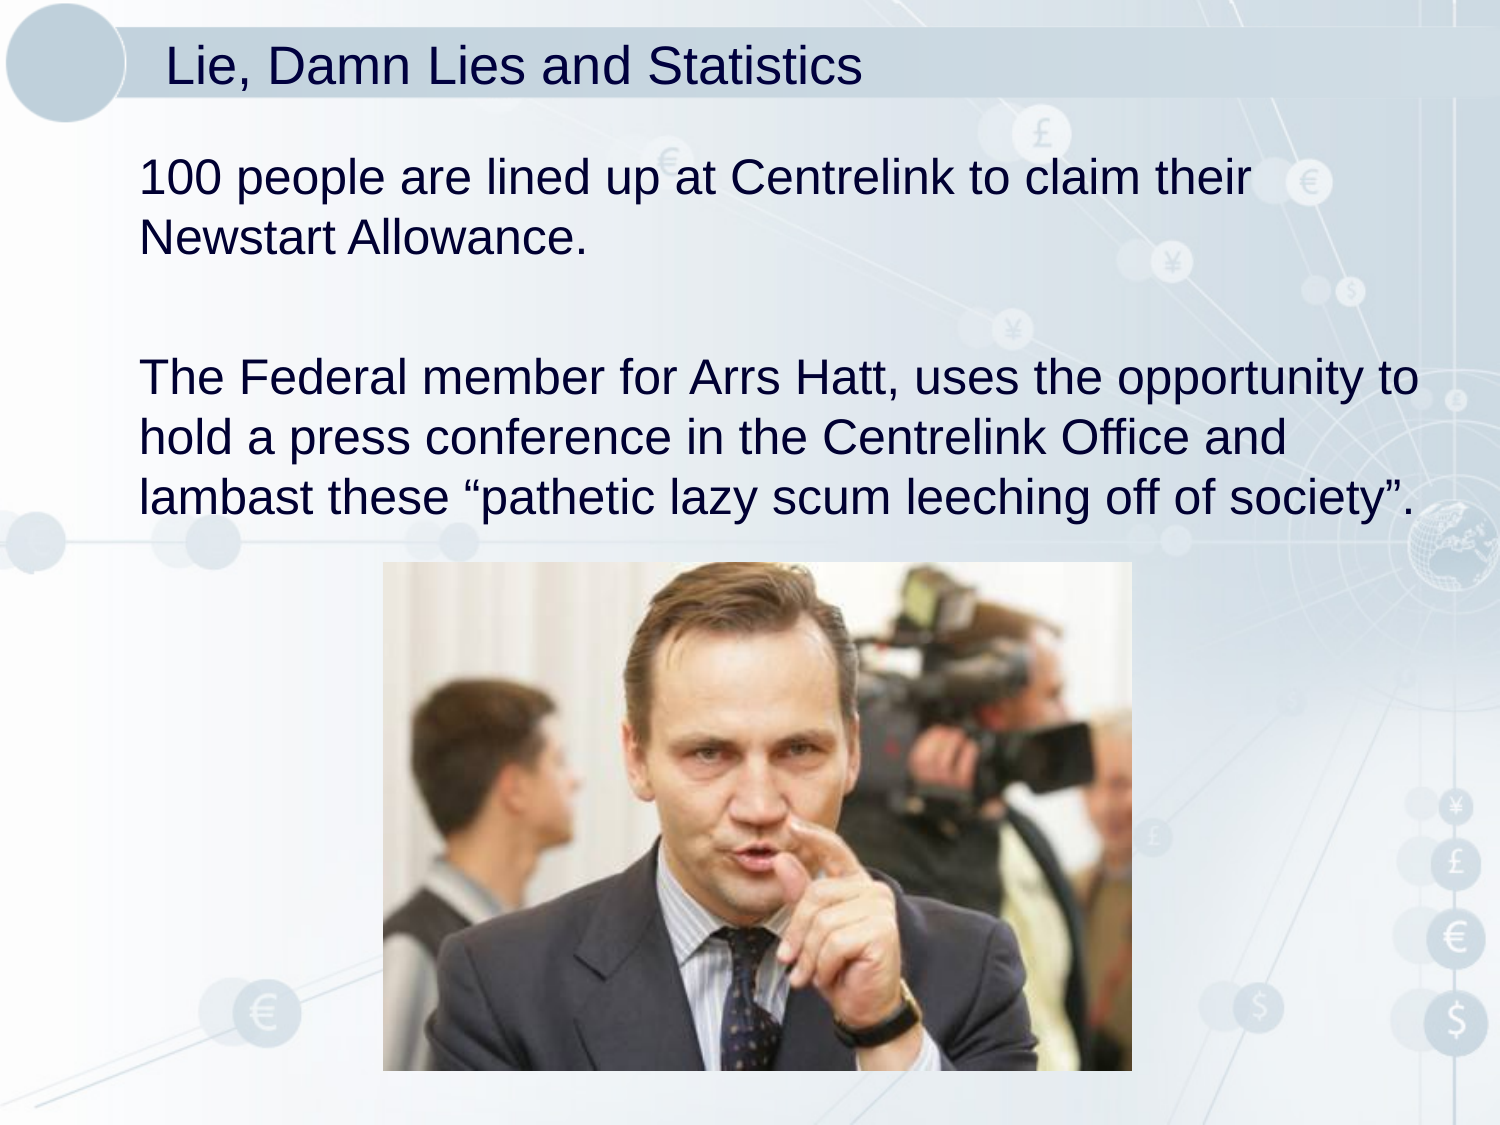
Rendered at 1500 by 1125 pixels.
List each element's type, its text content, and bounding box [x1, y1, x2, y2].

list 100 people are lined up at Centrelink to claim their Newstart Allowance. The Federal member for Arrs Hatt, uses the opportunity to hold a press conference in the Centrelink Office and lambast these “pathetic lazy scum leeching off of society”. [123, 136, 1449, 880]
picture [0, 0, 1500, 1125]
title Lie, Damn Lies and Statistics [149, 24, 1500, 103]
